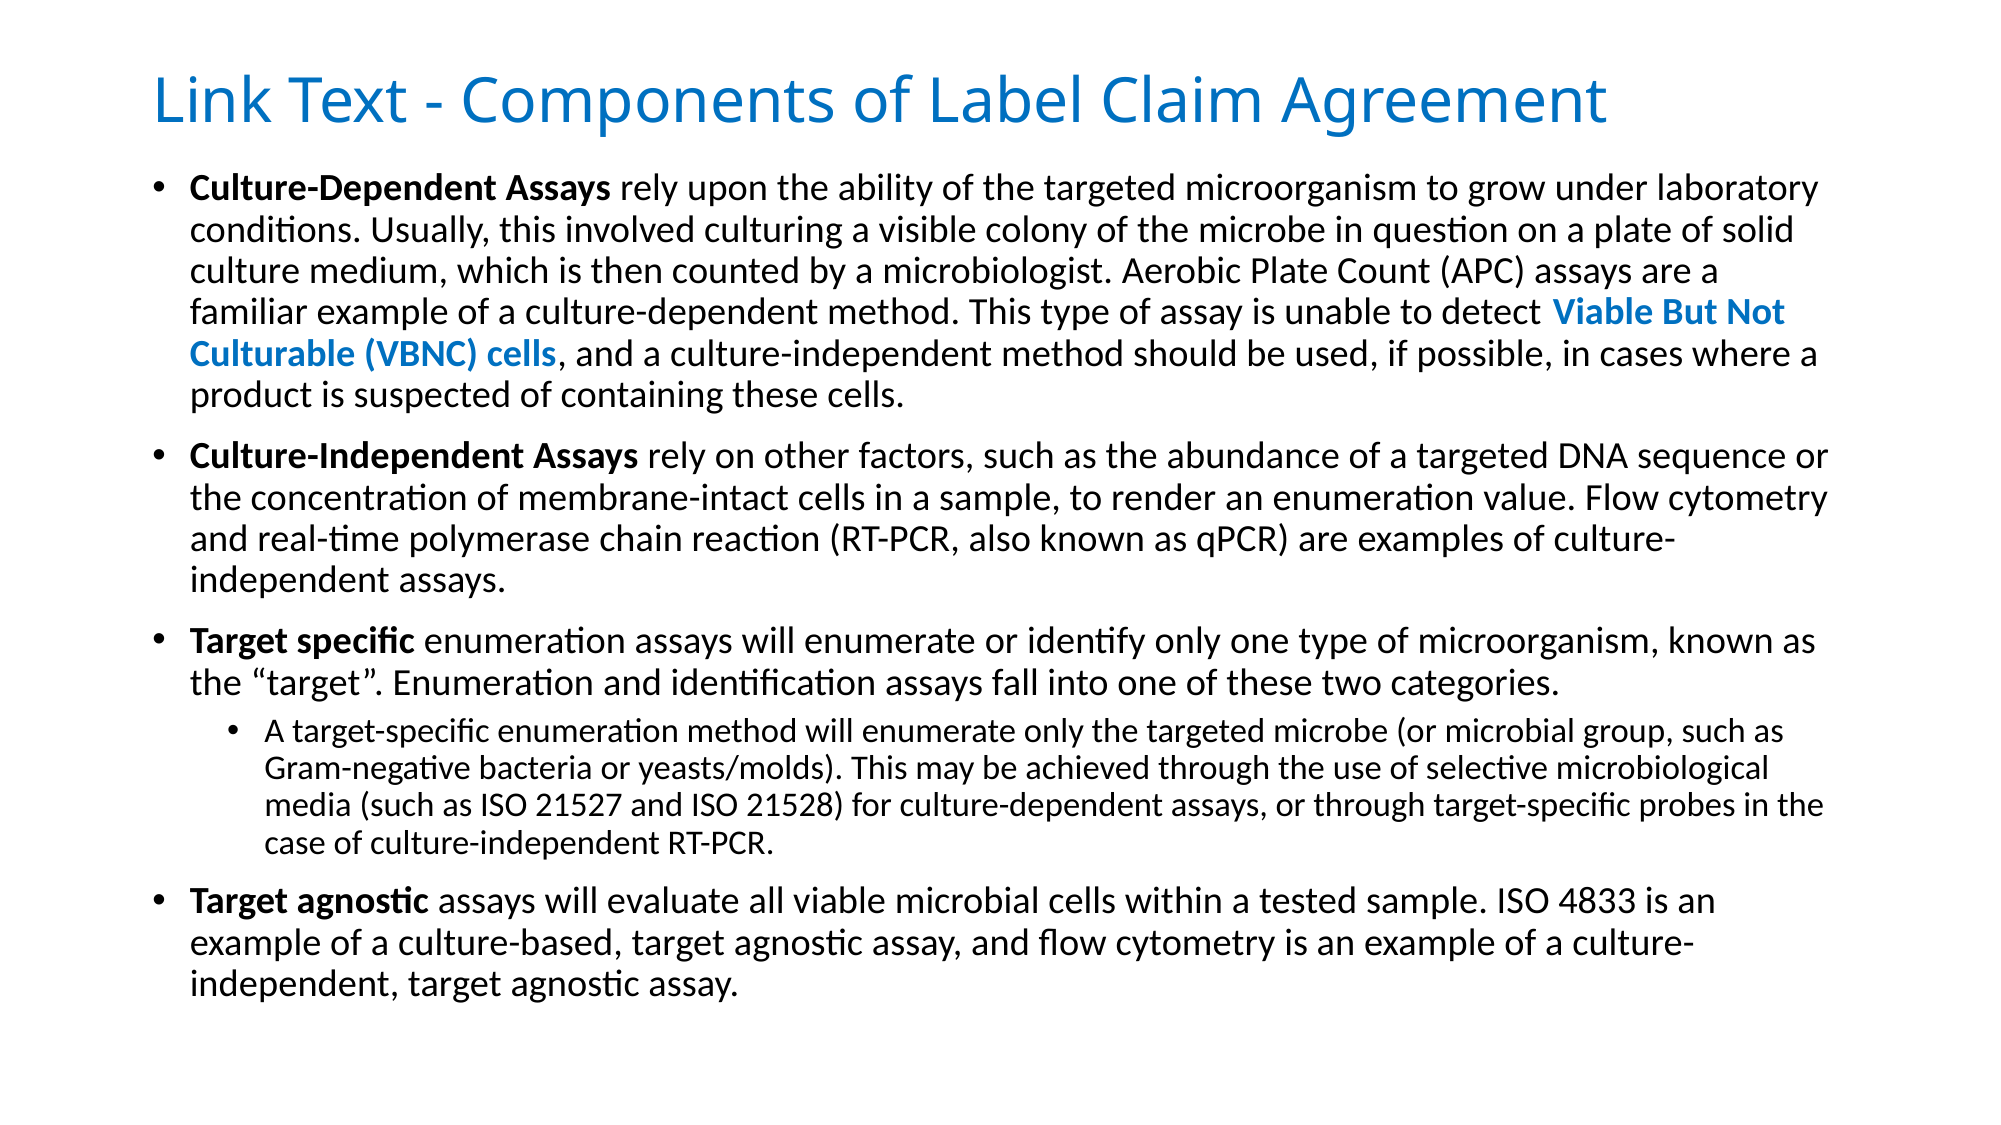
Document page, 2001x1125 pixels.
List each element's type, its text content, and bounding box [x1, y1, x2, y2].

title Link Text - Components of Label Claim Agreement [137, 59, 1863, 144]
list Culture-Dependent Assays rely upon the ability of the targeted microorganism to grow under laboratory conditions. Usually, this involved culturing a visible colony of the microbe in question on a plate of solid culture medium, which is then counted by a microbiologist. Aerobic Plate Count (APC) assays are a familiar example of a culture-dependent method. This type of assay is unable to detect Viable But Not Culturable (VBNC) cells, and a culture-independent method should be used, if possible, in cases where a product is suspected of containing these cells. Culture-Independent Assays rely on other factors, such as the abundance of a targeted DNA sequence or the concentration of membrane-intact cells in a sample, to render an enumeration value. Flow cytometry and real-time polymerase chain reaction (RT-PCR, also known as qPCR) are examples of culture-independent assays. Target specific enumeration assays will enumerate or identify only one type of microorganism, known as the “target”. Enumeration and identification assays fall into one of these two categories. A target-specific enumeration method will enumerate only the targeted microbe (or microbial group, such as Gram-negative bacteria or yeasts/molds). This may be achieved through the use of selective microbiological media (such as ISO 21527 and ISO 21528) for culture-dependent assays, or through target-specific probes in the case of culture-independent RT-PCR. Target agnostic assays will evaluate all viable microbial cells within a tested sample. ISO 4833 is an example of a culture-based, target agnostic assay, and flow cytometry is an example of a culture-independent, target agnostic assay. [137, 160, 1863, 1014]
